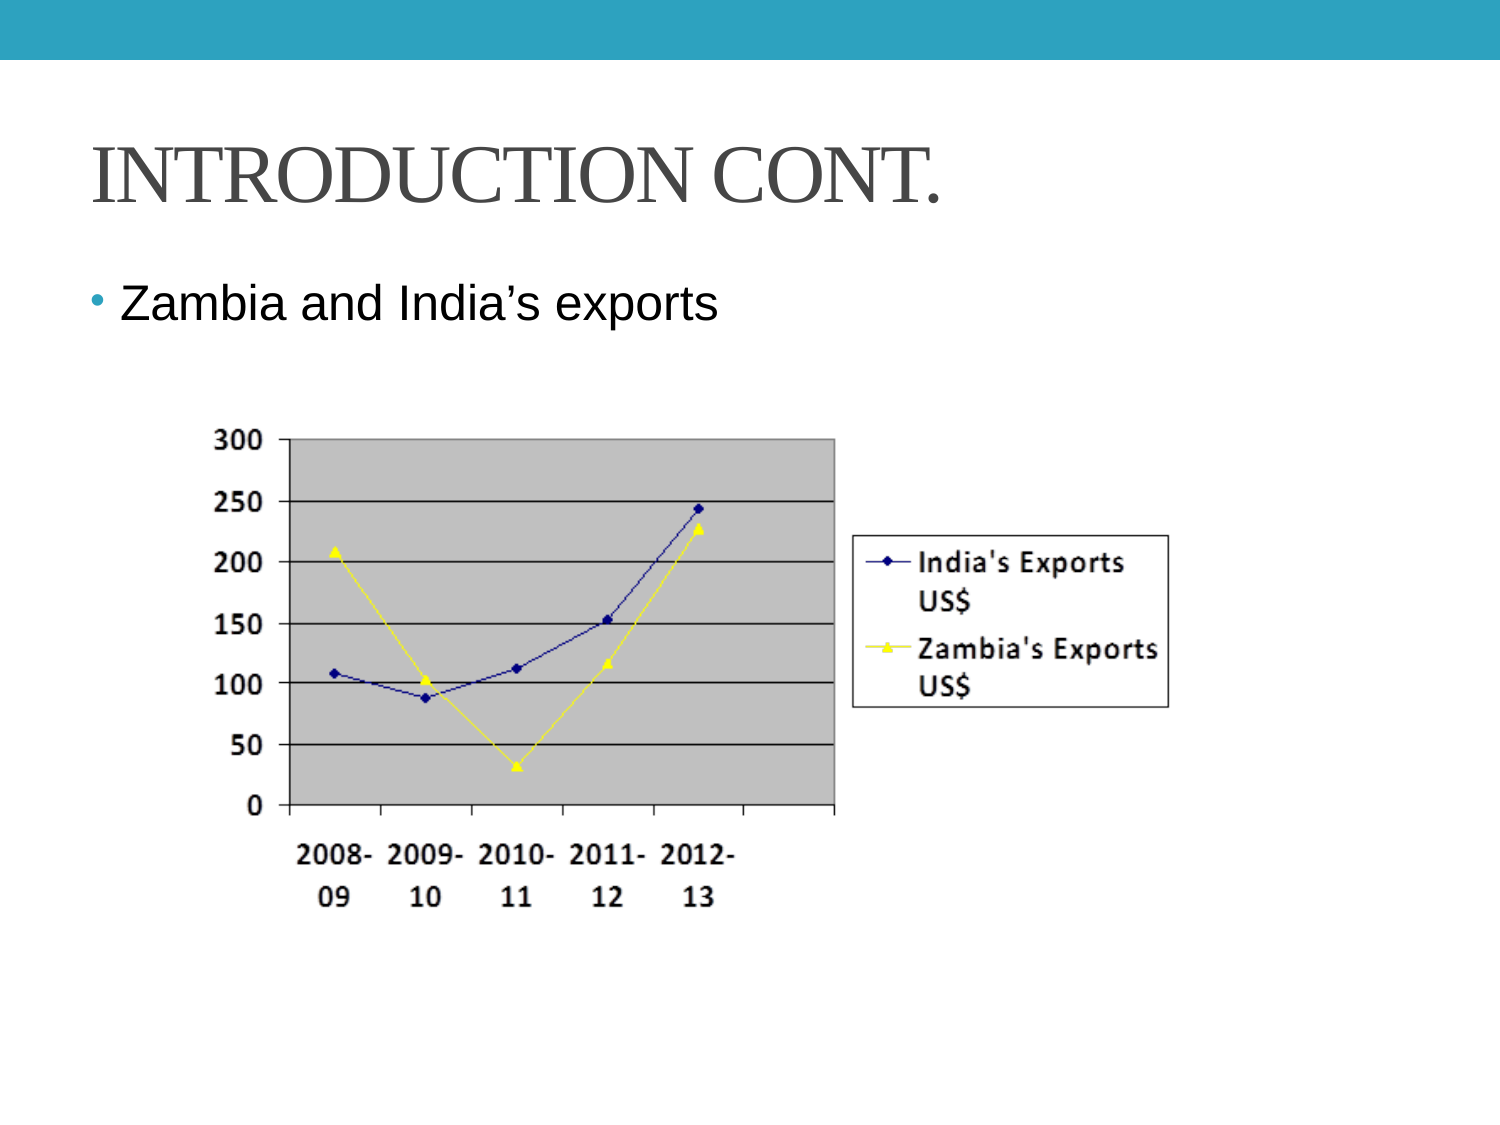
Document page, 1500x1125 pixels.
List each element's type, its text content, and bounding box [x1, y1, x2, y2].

picture [182, 385, 1188, 953]
title INTRODUCTION CONT. [75, 87, 1425, 250]
list Zambia and India’s exports [75, 262, 1425, 1063]
